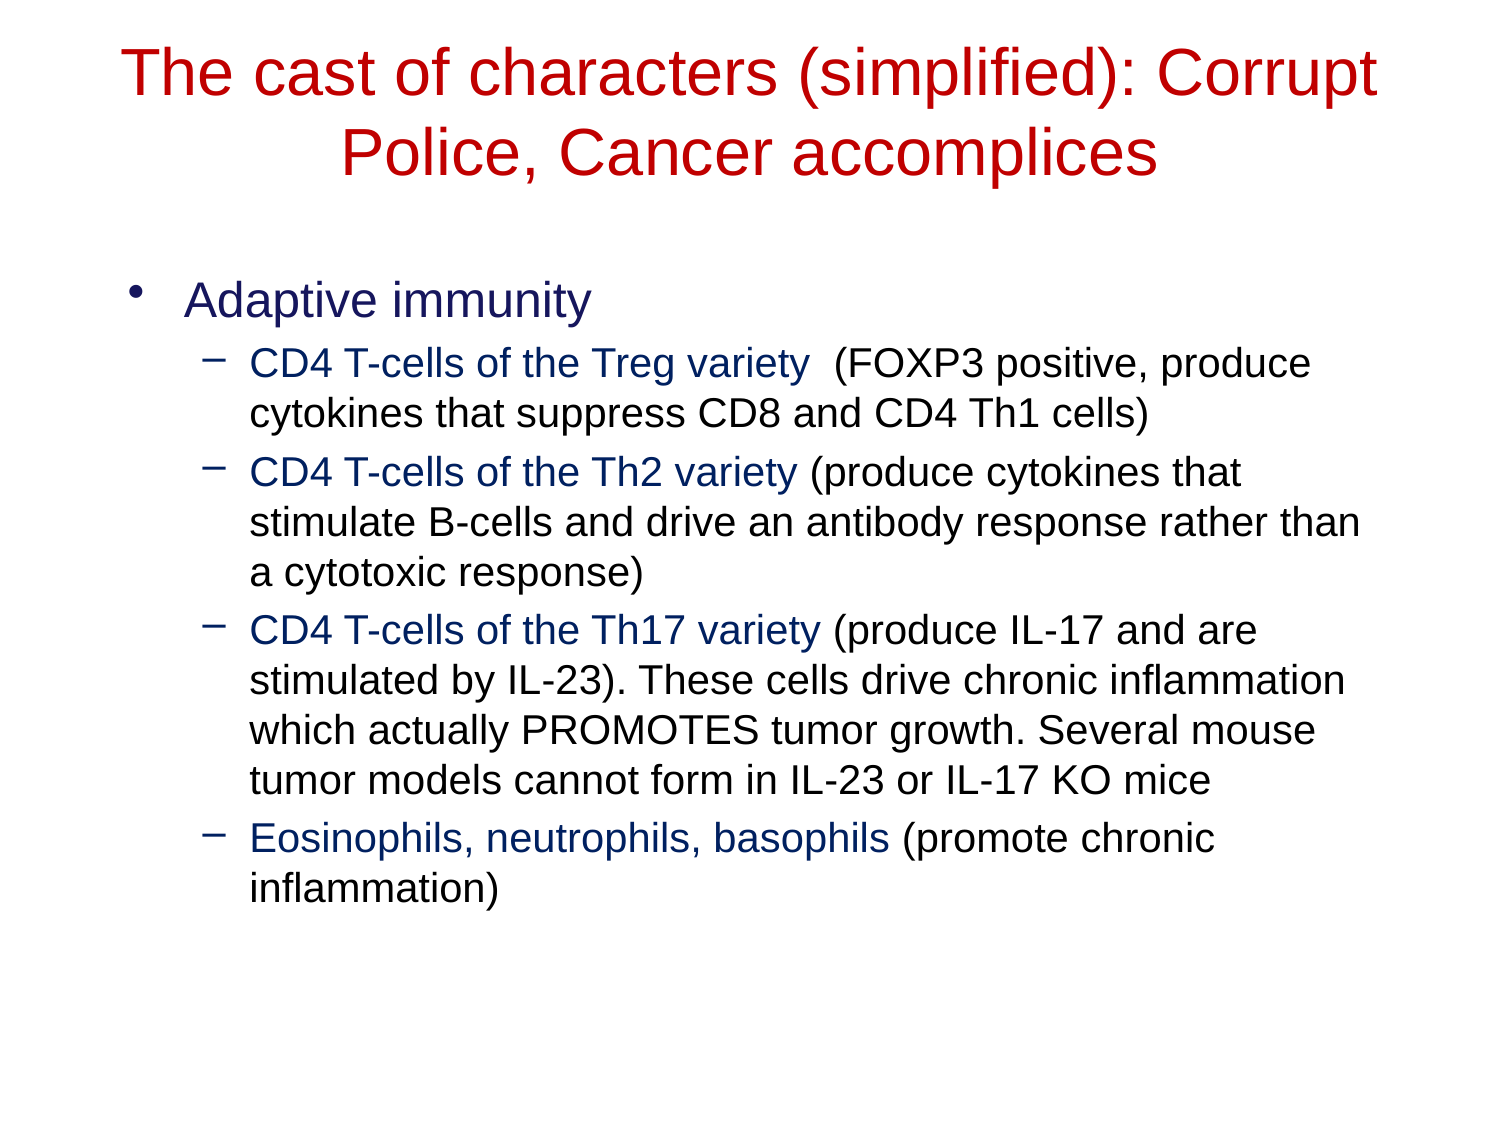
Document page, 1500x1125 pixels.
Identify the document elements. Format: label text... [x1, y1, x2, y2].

title The cast of characters (simplified): Corrupt Police, Cancer accomplices [0, 8, 1500, 209]
list Adaptive immunity CD4 T-cells of the Treg variety (FOXP3 positive, produce cytokines that suppress CD8 and CD4 Th1 cells) CD4 T-cells of the Th2 variety (produce cytokines that stimulate B-cells and drive an antibody response rather than a cytotoxic response) CD4 T-cells of the Th17 variety (produce IL-17 and are stimulated by IL-23). These cells drive chronic inflammation which actually PROMOTES tumor growth. Several mouse tumor models cannot form in IL-23 or IL-17 KO mice Eosinophils, neutrophils, basophils (promote chronic inflammation) [112, 259, 1388, 936]
